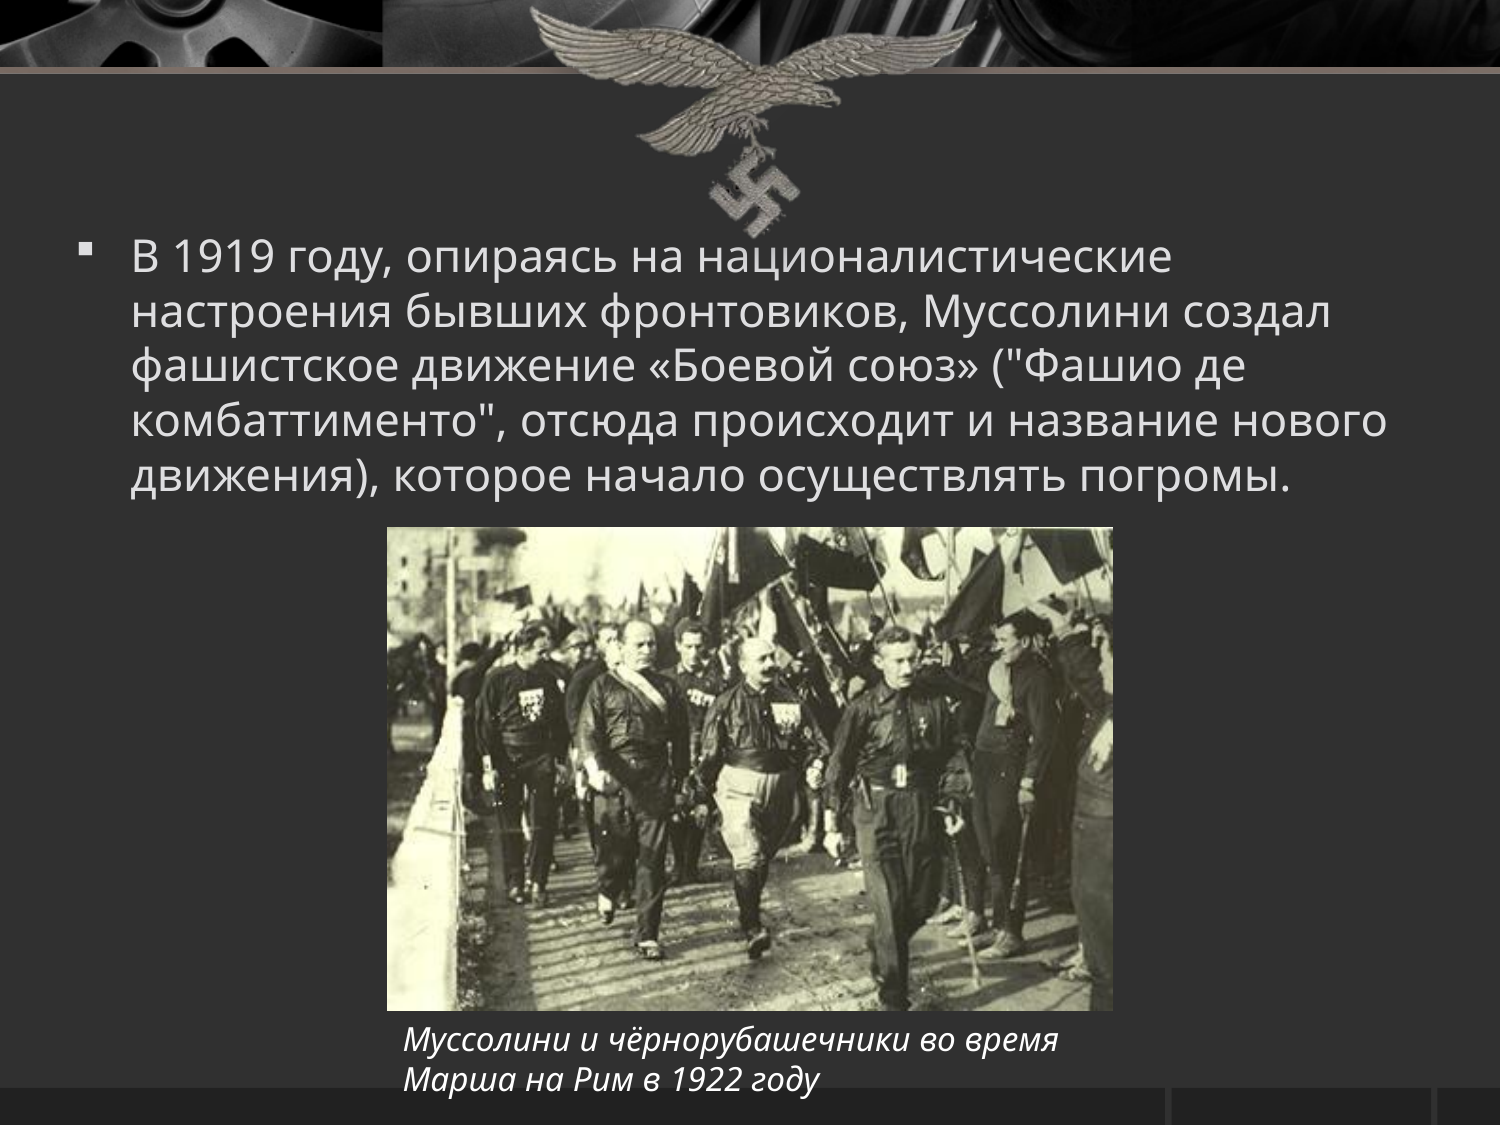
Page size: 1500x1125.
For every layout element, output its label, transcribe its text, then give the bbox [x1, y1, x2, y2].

text_box Муссолини и чёрнорубашечники во время Марша на Рим в 1922 году [387, 1018, 1113, 1106]
list В 1919 году, опираясь на националистические настроения бывших фронтовиков, Муссолини создал фашистское движение «Боевой союз» ("Фашио де комбаттименто", отсюда происходит и название нового движения), которое начало осуществлять погромы. [75, 219, 1425, 539]
picture [0, 0, 1500, 251]
picture [387, 526, 1113, 1011]
